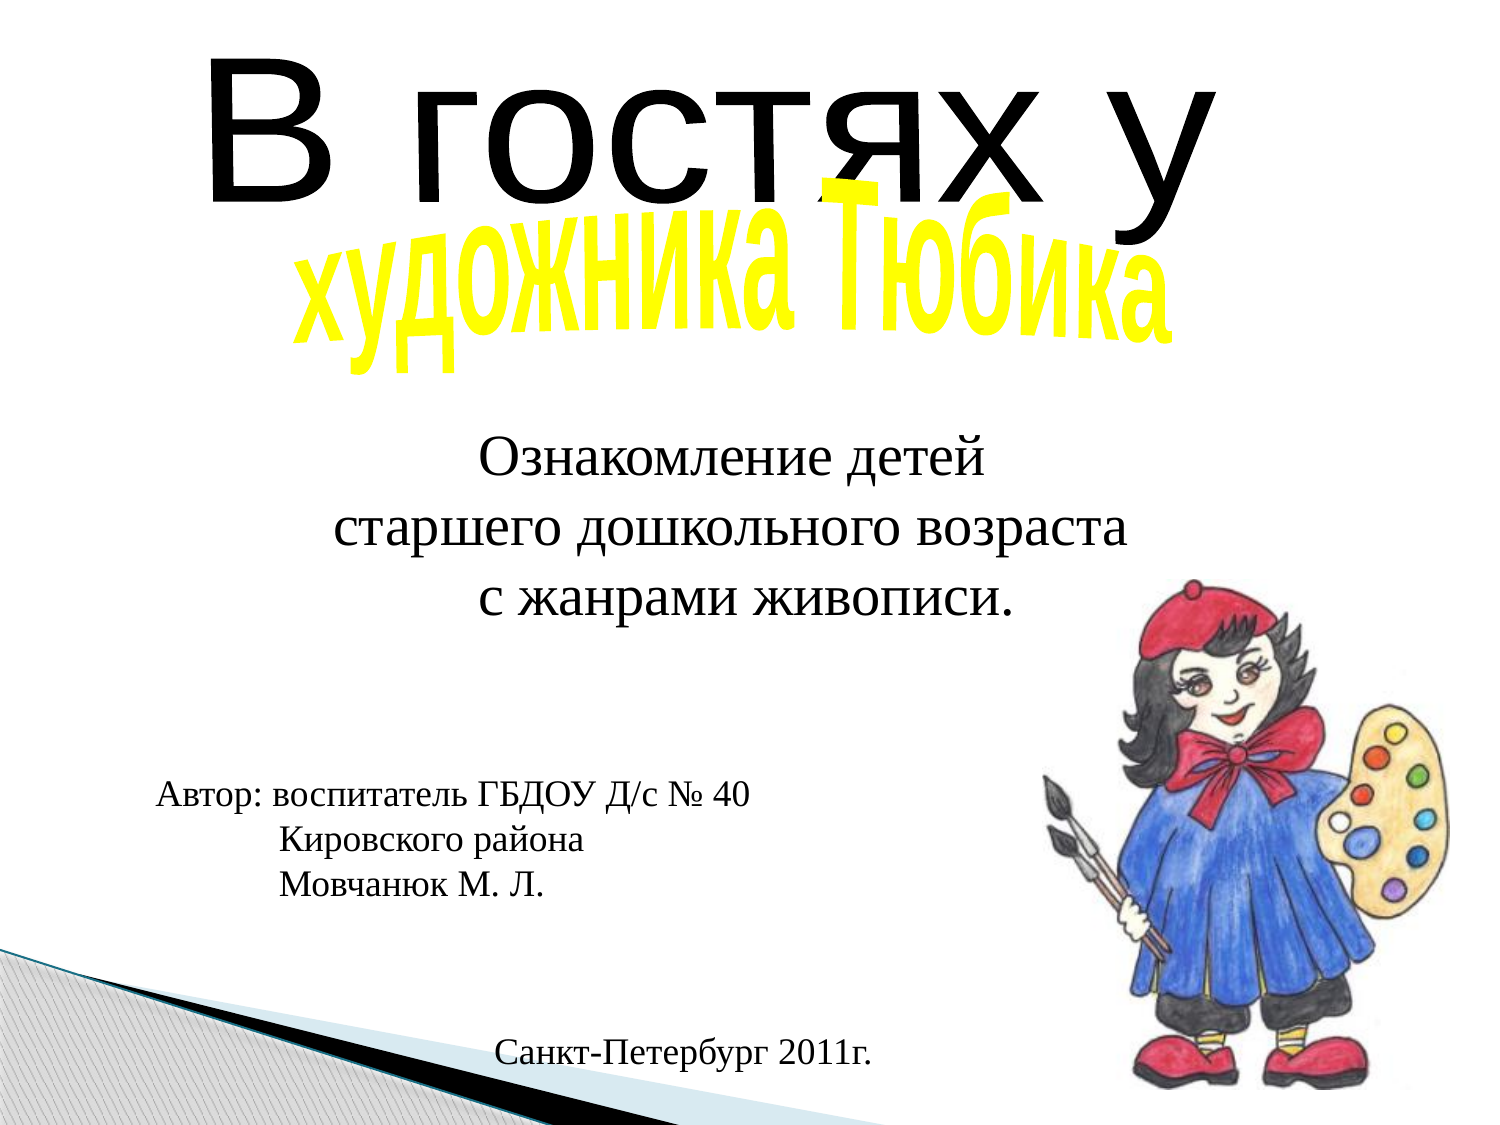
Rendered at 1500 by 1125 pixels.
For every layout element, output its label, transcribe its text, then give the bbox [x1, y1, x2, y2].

text_box Автор: воспитатель ГБДОУ Д/с № 40 Кировского района Мовчанюк М. Л. [140, 761, 856, 912]
text_box Санкт-Петербург 2011г. [374, 1019, 1008, 1080]
picture [1042, 579, 1450, 1091]
text_box Ознакомление детей старшего дошкольного возраста с жанрами живописи. [246, 410, 1278, 635]
